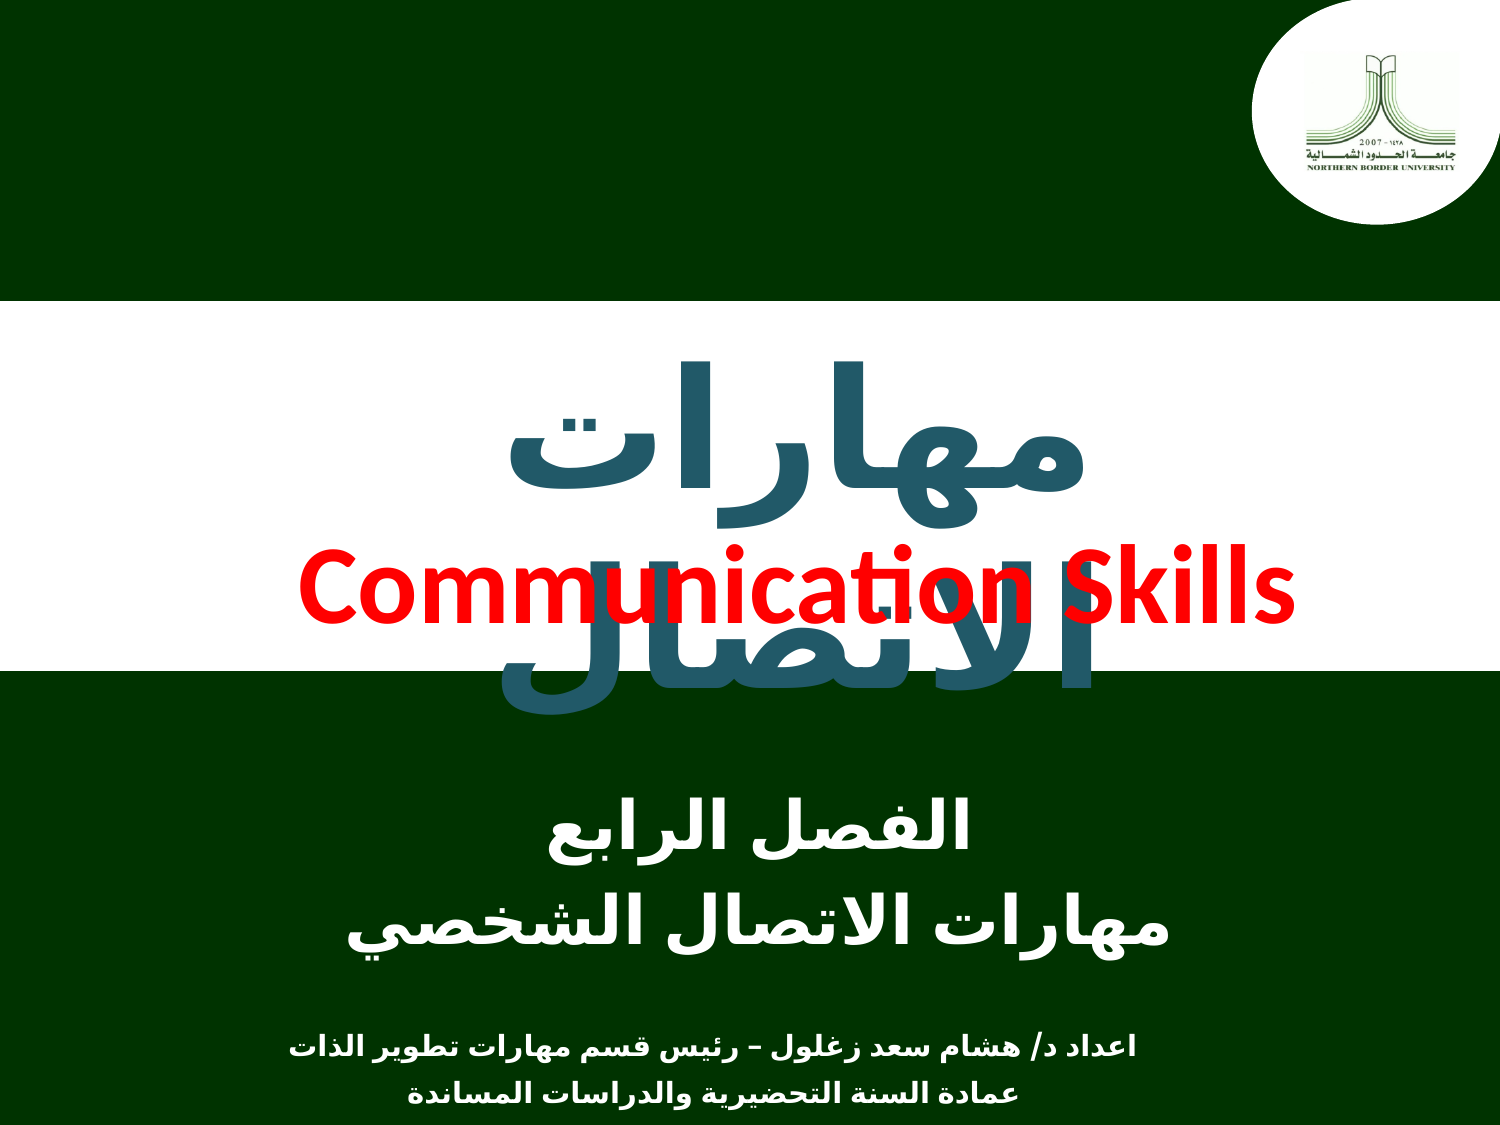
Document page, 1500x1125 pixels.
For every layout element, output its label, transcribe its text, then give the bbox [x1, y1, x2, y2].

subtitle الفصل الرابع مهارات الاتصال الشخصي [234, 730, 1285, 968]
text_box مهارات الاتصال [206, 654, 1391, 730]
text_box [0, 301, 1500, 671]
text_box اعداد د/ هشام سعد زغلول – رئيس قسم مهارات تطوير الذات [273, 1019, 1153, 1070]
text_box Communication Skills [206, 503, 1391, 654]
text_box مهارات الاتصال [206, 314, 1391, 503]
text_box عمادة السنة التحضيرية والدراسات المساندة [377, 1070, 1036, 1117]
text_box [1251, 0, 1500, 225]
picture [1300, 50, 1460, 172]
